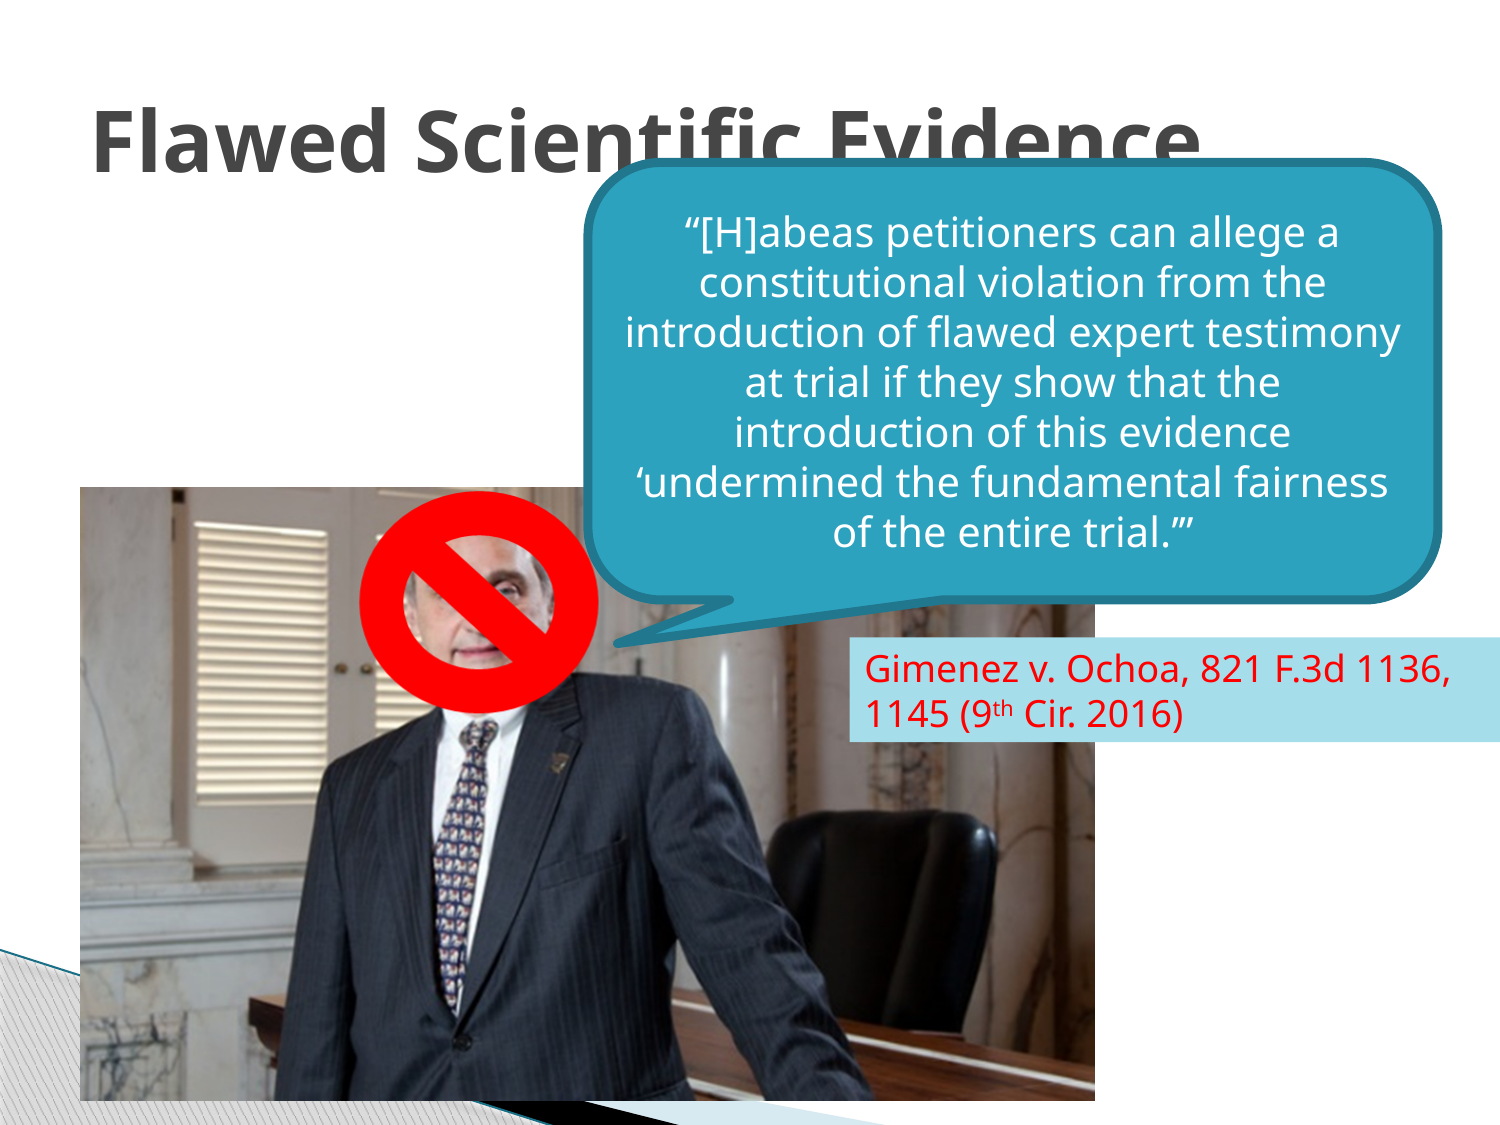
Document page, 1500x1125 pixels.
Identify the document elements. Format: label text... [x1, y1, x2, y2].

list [80, 487, 1096, 1101]
text_box “[H]abeas petitioners can allege a constitutional violation from the introduction of flawed expert testimony at trial if they show that the introduction of this evidence ‘undermined the fundamental fairness of the entire trial.’” [583, 157, 1443, 605]
text_box Gimenez v. Ochoa, 821 F.3d 1136, 1145 (9th Cir. 2016) [1101, 637, 1500, 743]
title Flawed Scientific Evidence [75, 45, 1425, 233]
